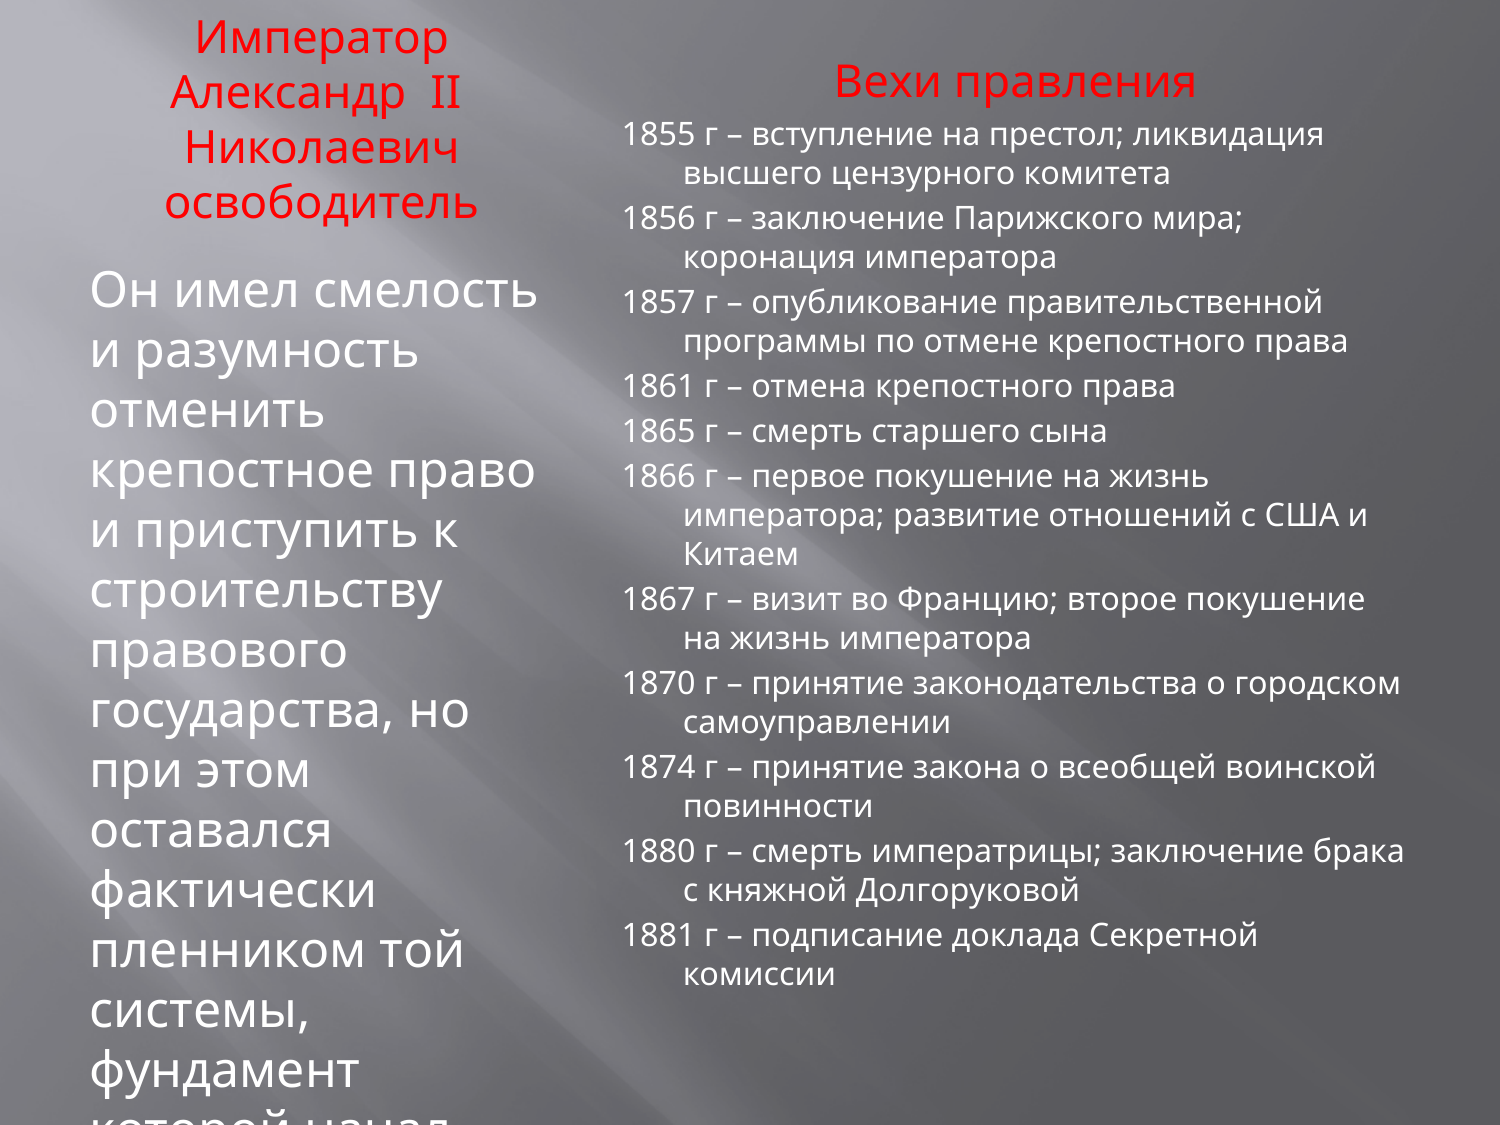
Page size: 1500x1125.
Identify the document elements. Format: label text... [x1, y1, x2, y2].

list Он имел смелость и разумность отменить крепостное право и приступить к строительству правового государства, но при этом оставался фактически пленником той системы, фундамент которой начал упразднять своими реформами Л.Г. Захарова [75, 249, 569, 1005]
list Вехи правления 1855 г – вступление на престол; ликвидация высшего цензурного комитета 1856 г – заключение Парижского мира; коронация императора 1857 г – опубликование правительственной программы по отмене крепостного права 1861 г – отмена крепостного права 1865 г – смерть старшего сына 1866 г – первое покушение на жизнь императора; развитие отношений с США и Китаем 1867 г – визит во Францию; второе покушение на жизнь императора 1870 г – принятие законодательства о городском самоуправлении 1874 г – принятие закона о всеобщей воинской повинности 1880 г – смерть императрицы; заключение брака с княжной Долгоруковой 1881 г – подписание доклада Секретной комиссии [586, 44, 1425, 1005]
title Император Александр II Николаевич освободитель [75, 44, 569, 236]
